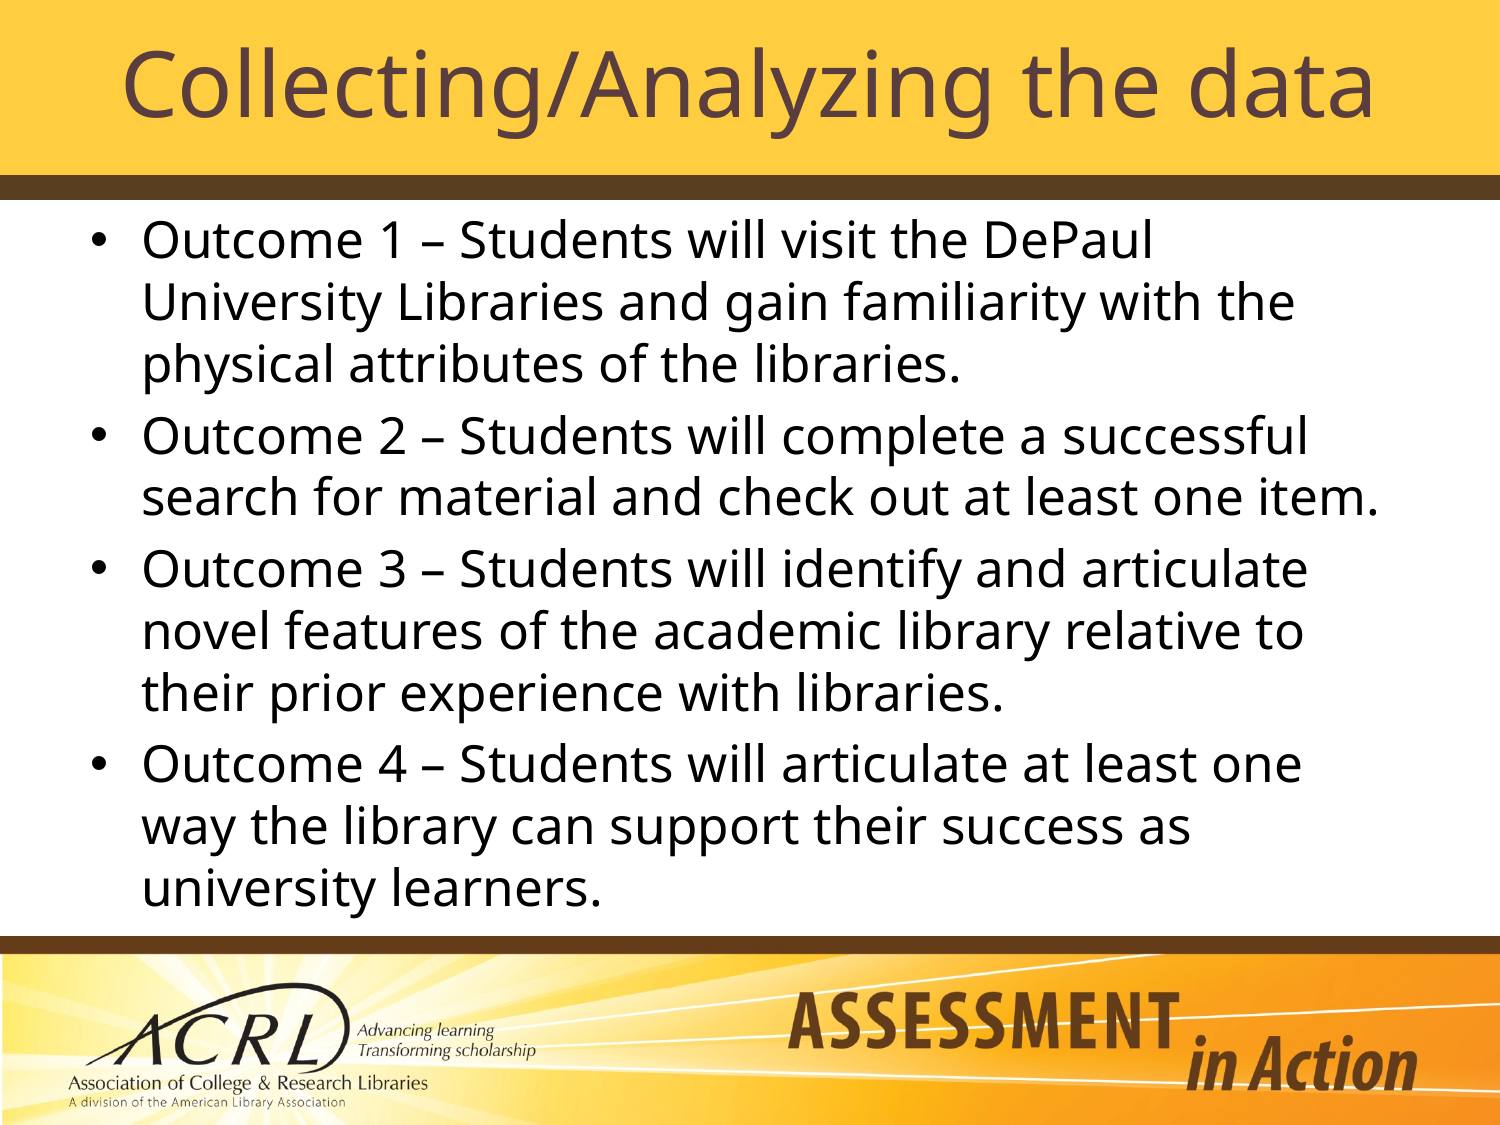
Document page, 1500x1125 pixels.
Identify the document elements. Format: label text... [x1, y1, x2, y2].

list Outcome 1 – Students will visit the DePaul University Libraries and gain familiarity with the physical attributes of the libraries. Outcome 2 – Students will complete a successful search for material and check out at least one item. Outcome 3 – Students will identify and articulate novel features of the academic library relative to their prior experience with libraries. Outcome 4 – Students will articulate at least one way the library can support their success as university learners. [75, 200, 1425, 943]
picture [0, 936, 1500, 1125]
title Collecting/Analyzing the data [75, 0, 1425, 175]
